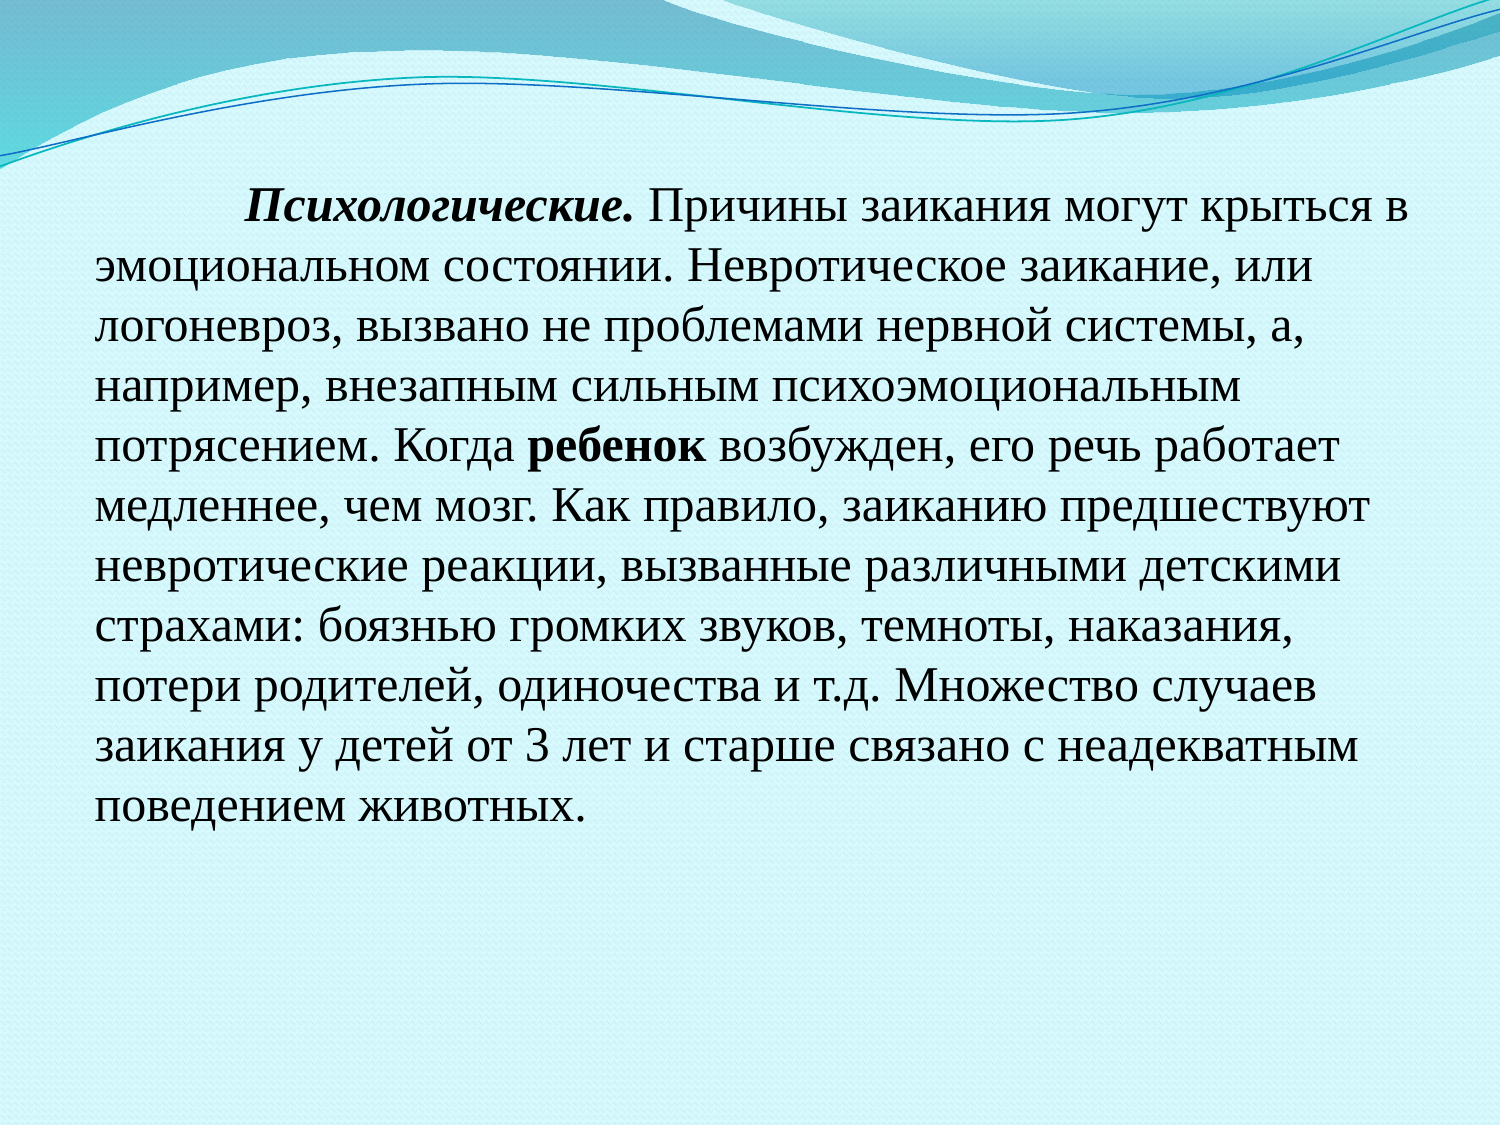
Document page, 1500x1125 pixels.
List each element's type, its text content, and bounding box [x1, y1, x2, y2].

list Психологические. Причины заикания могут крыться в эмоциональном состоянии. Невротическое заикание, или логоневроз, вызвано не проблемами нервной системы, а, например, внезапным сильным психоэмоциональным потрясением. Когда ребенок возбужден, его речь работает медленнее, чем мозг. Как правило, заиканию предшествуют невротические реакции, вызванные различными детскими страхами: боязнью громких звуков, темноты, наказания, потери родителей, одиночества и т.д. Множество случаев заикания у детей от 3 лет и старше связано с неадекватным поведением животных. [86, 164, 1430, 1020]
